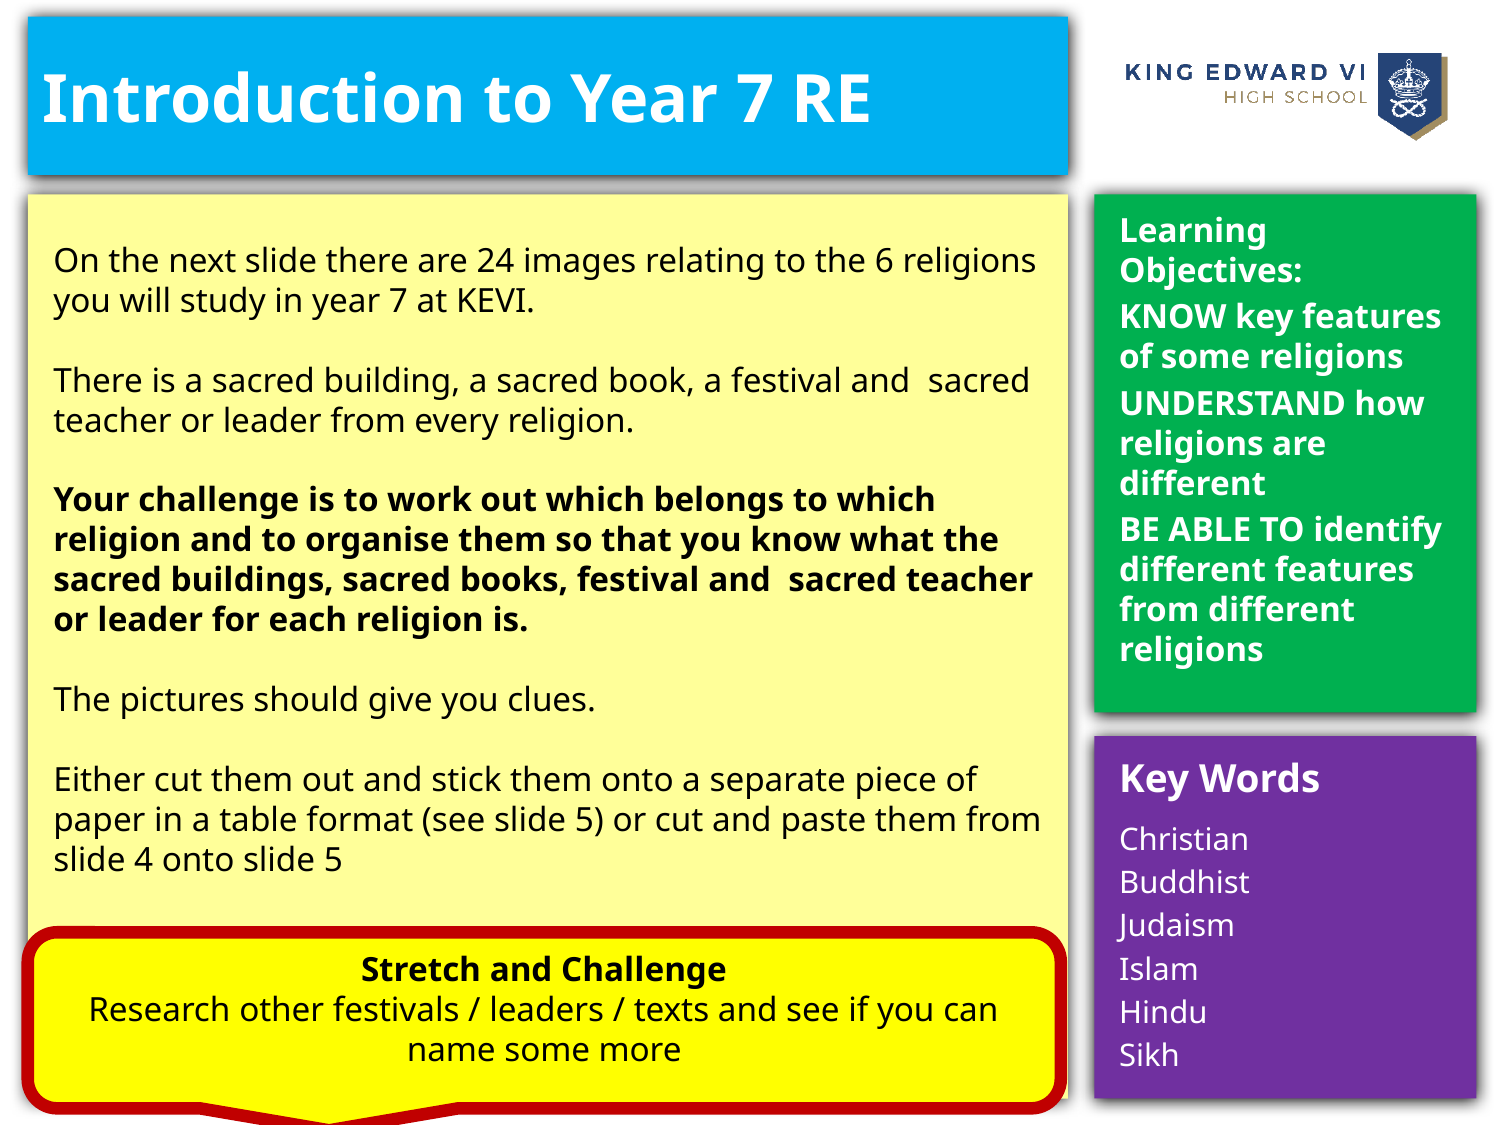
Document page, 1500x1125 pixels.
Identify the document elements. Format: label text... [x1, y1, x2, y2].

list Introduction to Year 7 RE [27, 16, 1068, 175]
text_box On the next slide there are 24 images relating to the 6 religions you will study in year 7 at KEVI. There is a sacred building, a sacred book, a festival and sacred teacher or leader from every religion. Your challenge is to work out which belongs to which religion and to organise them so that you know what the sacred buildings, sacred books, festival and sacred teacher or leader for each religion is. The pictures should give you clues. Either cut them out and stick them onto a separate piece of paper in a table format (see slide 5) or cut and paste them from slide 4 onto slide 5 [38, 231, 1070, 886]
text_box Stretch and Challenge Research other festivals / leaders / texts and see if you can name some more [25, 930, 1063, 1125]
picture [1106, 34, 1467, 158]
text_box Key Words Christian Buddhist Judaism Islam Hindu Sikh [1104, 745, 1467, 1081]
list Learning Objectives: KNOW key features of some religions UNDERSTAND how religions are different BE ABLE TO identify different features from different religions [1104, 201, 1467, 700]
